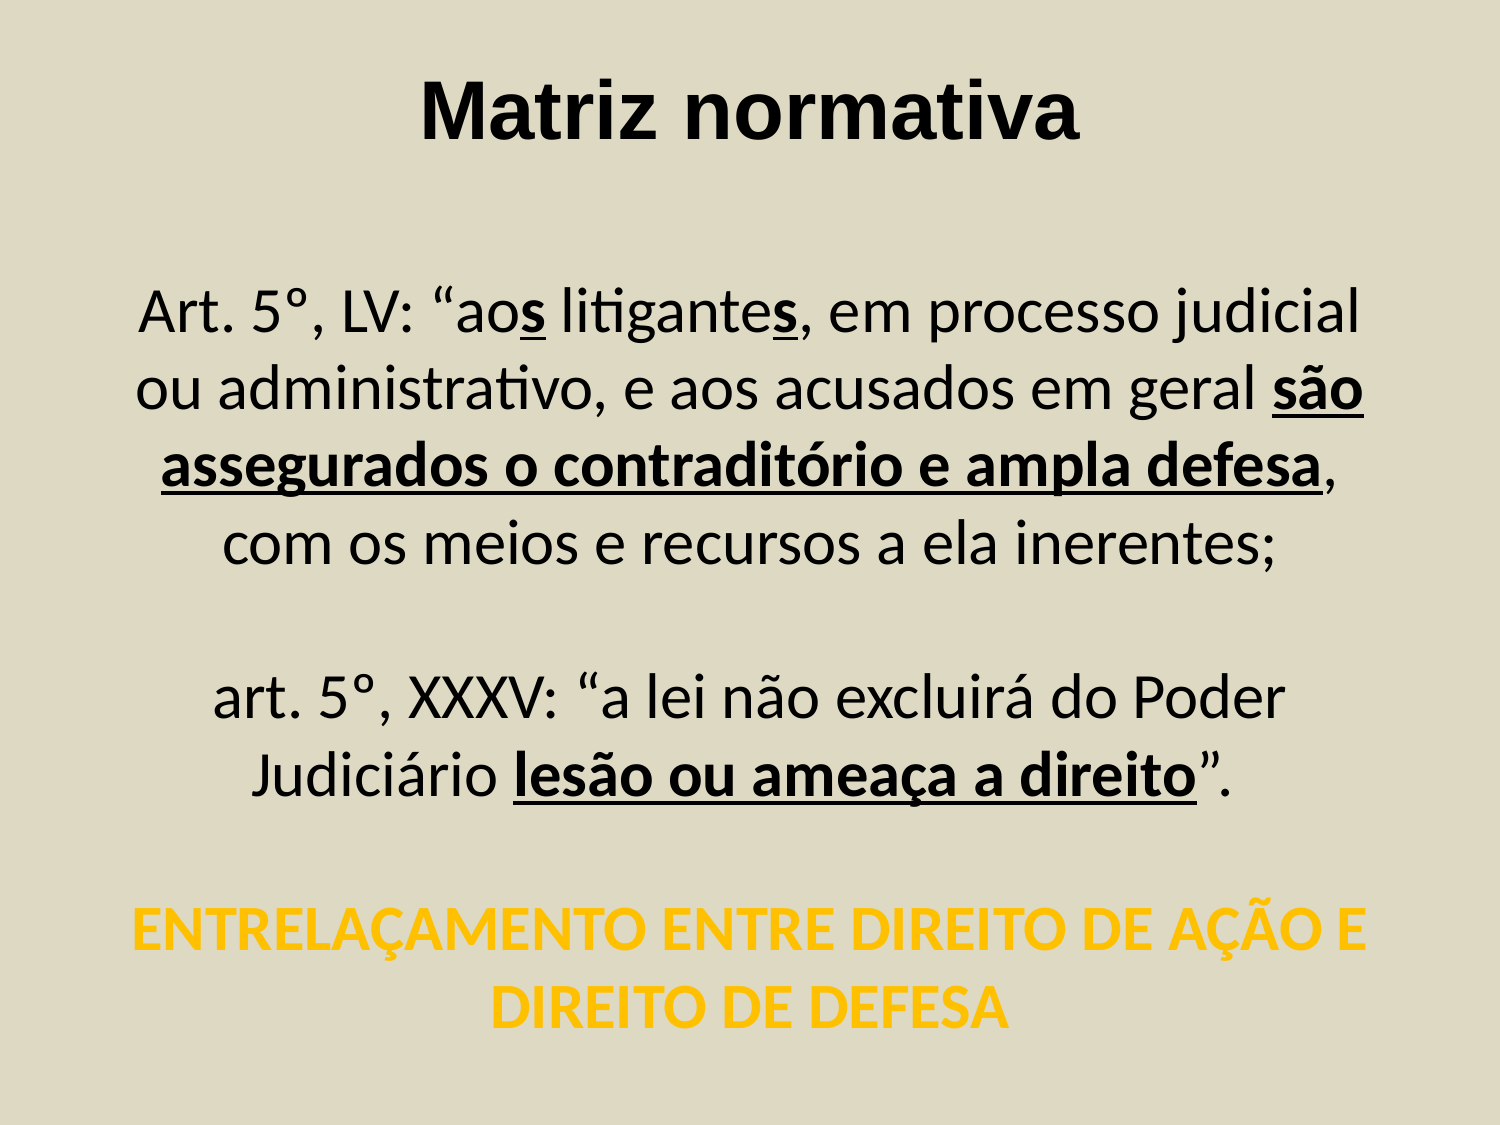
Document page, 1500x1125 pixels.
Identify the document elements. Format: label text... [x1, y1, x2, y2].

text_box Matriz normativa [41, 48, 1459, 164]
title Art. 5º, LV: “aos litigantes, em processo judicial ou administrativo, e aos acusados em geral são assegurados o contraditório e ampla defesa, com os meios e recursos a ela inerentes; art. 5º, XXXV: “a lei não excluirá do Poder Judiciário lesão ou ameaça a direito”. ENTRELAÇAMENTO ENTRE DIREITO DE AÇÃO E DIREITO DE DEFESA [112, 164, 1388, 1083]
